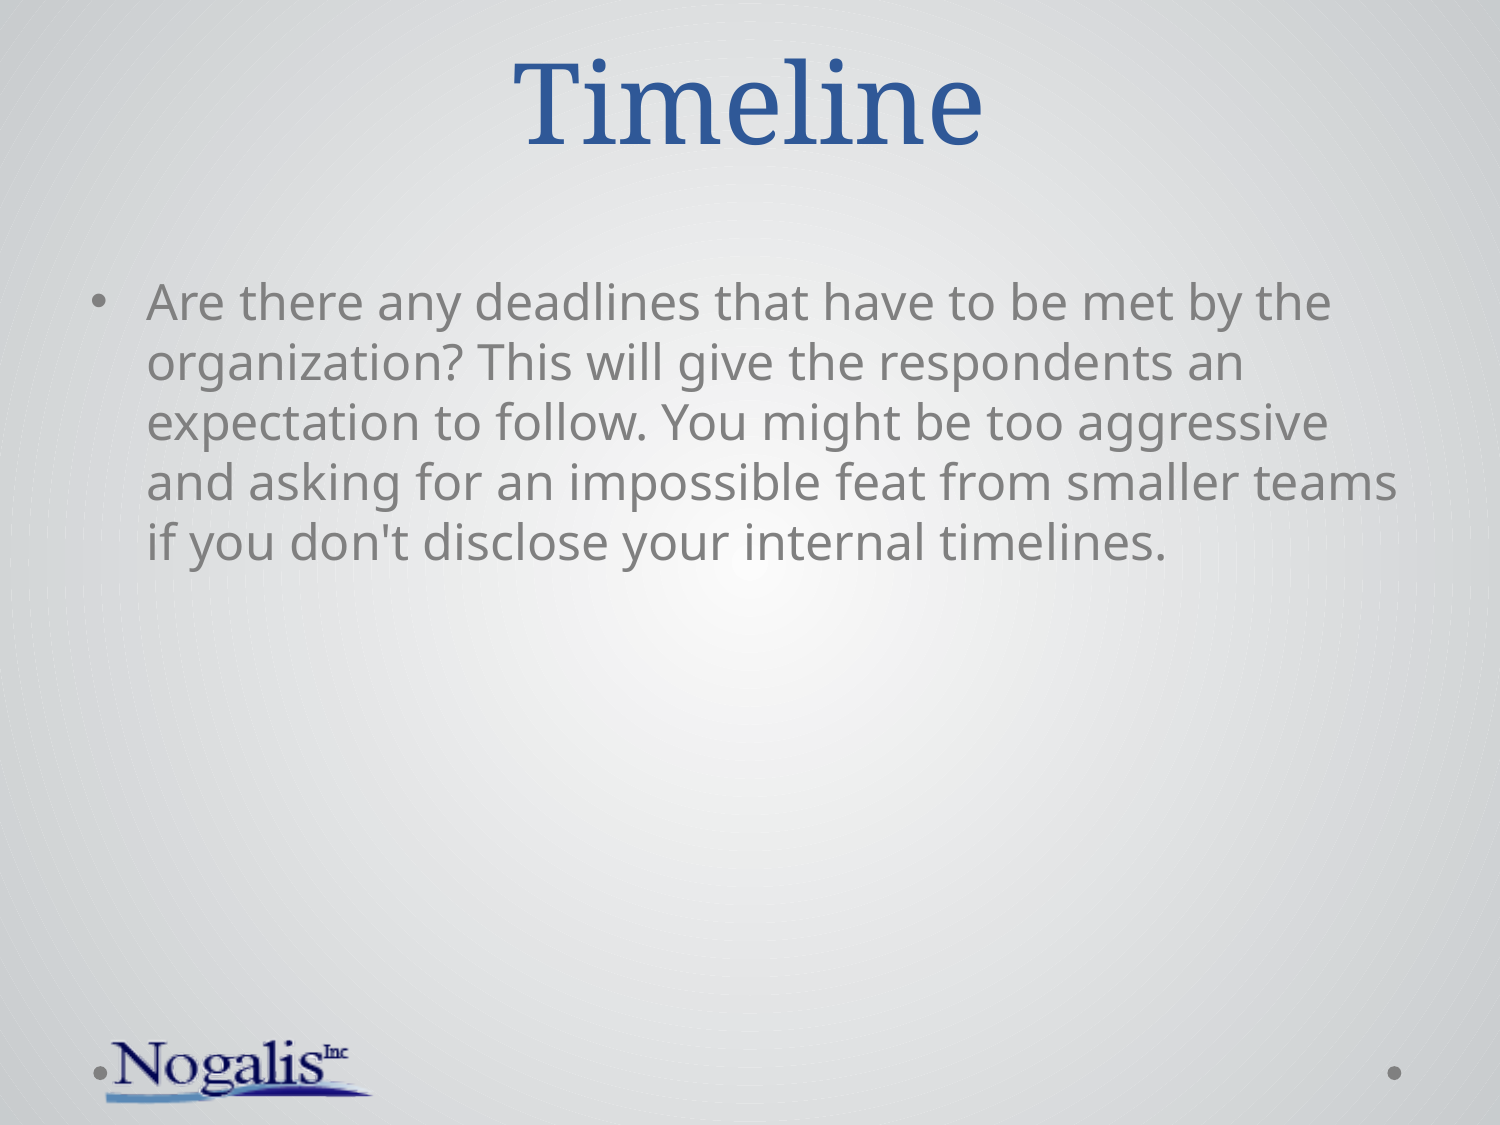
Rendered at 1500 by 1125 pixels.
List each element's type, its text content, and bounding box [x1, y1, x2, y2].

picture [88, 1030, 379, 1116]
title Timeline [75, 0, 1425, 175]
list Are there any deadlines that have to be met by the organization? This will give the respondents an expectation to follow. You might be too aggressive and asking for an impossible feat from smaller teams if you don't disclose your internal timelines. [75, 262, 1425, 1005]
